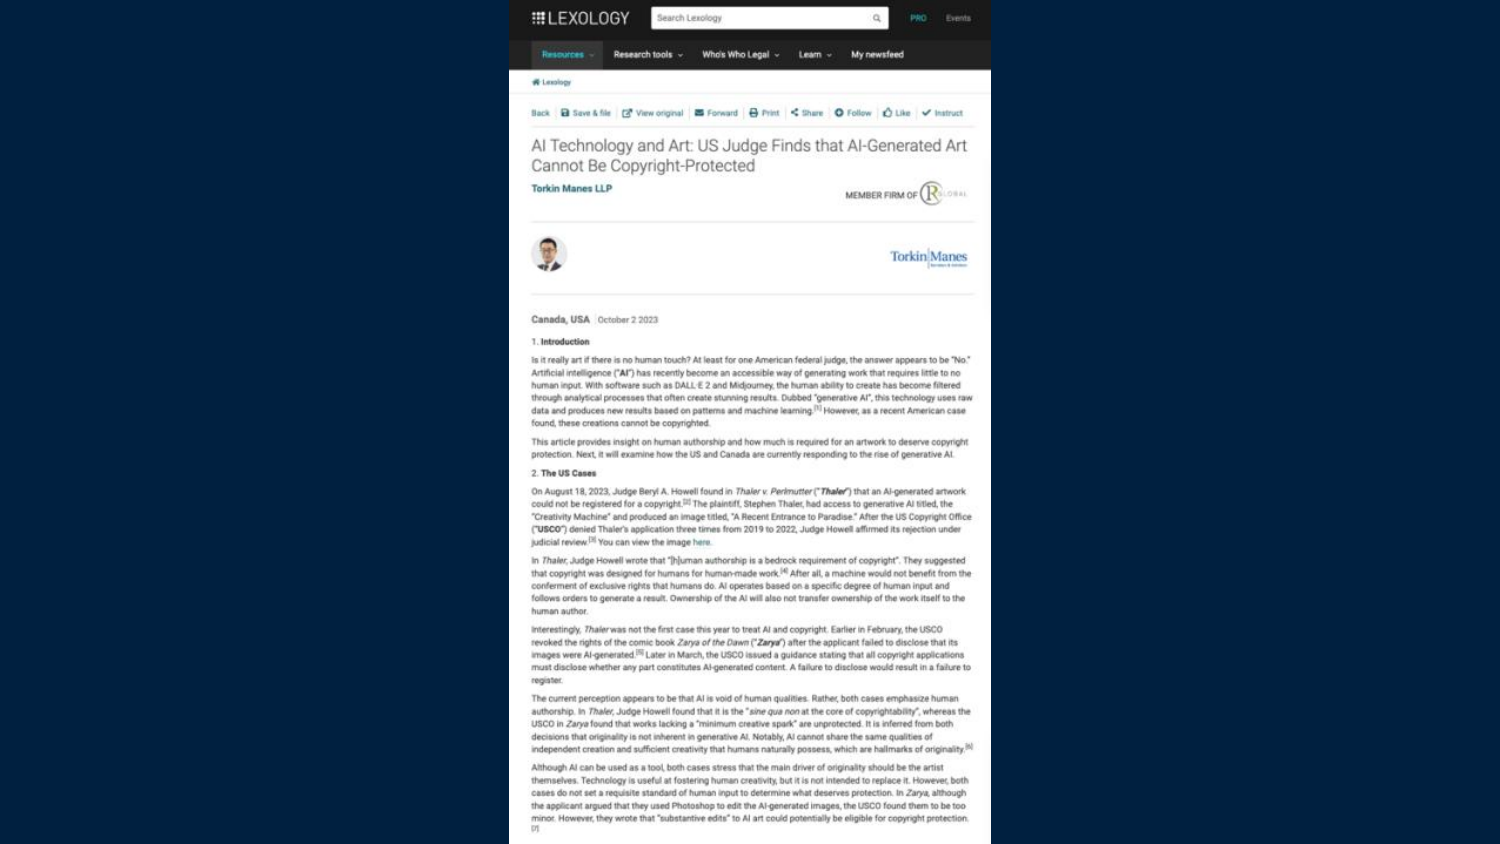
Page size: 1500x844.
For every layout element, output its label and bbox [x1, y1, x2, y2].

picture [509, 0, 991, 844]
